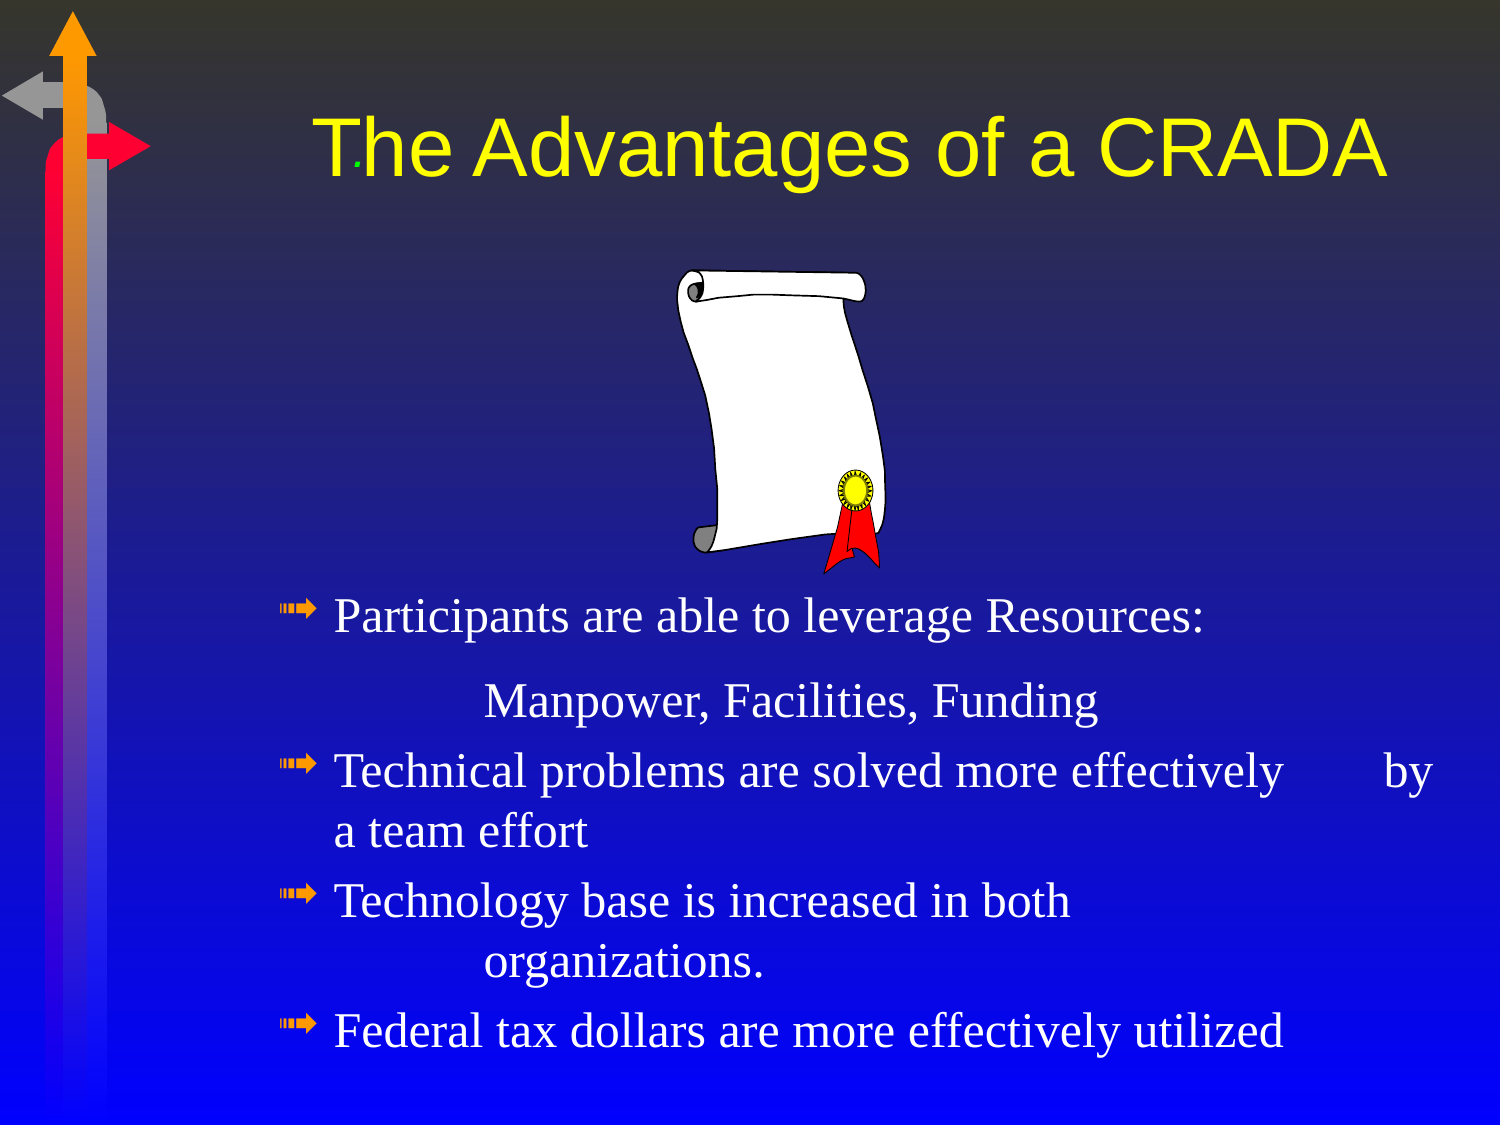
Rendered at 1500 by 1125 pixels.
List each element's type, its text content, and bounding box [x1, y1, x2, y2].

title The Advantages of a CRADA [212, 9, 1488, 201]
list Participants are able to leverage Resources: Manpower, Facilities, Funding Technical problems are solved more effectively by a team effort Technology base is increased in both organizations. Federal tax dollars are more effectively utilized [262, 574, 1451, 1113]
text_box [675, 267, 888, 576]
